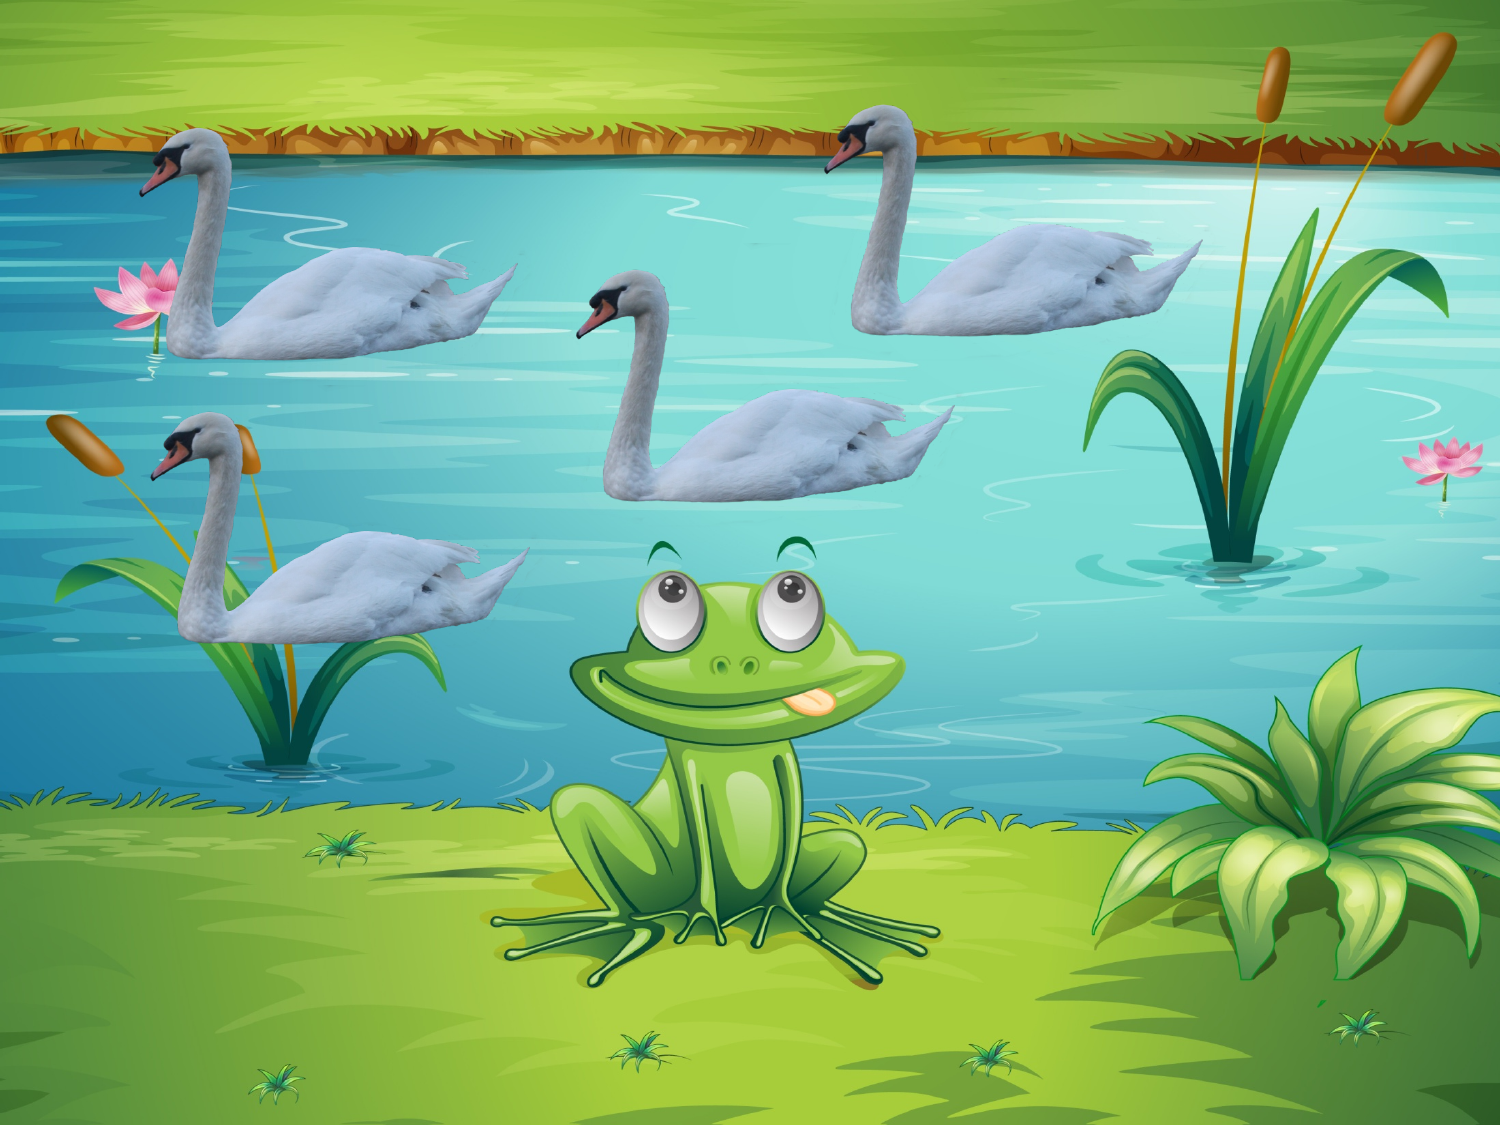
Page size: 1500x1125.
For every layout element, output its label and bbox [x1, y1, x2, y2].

text_box [542, 250, 548, 385]
picture [0, 0, 1500, 1125]
